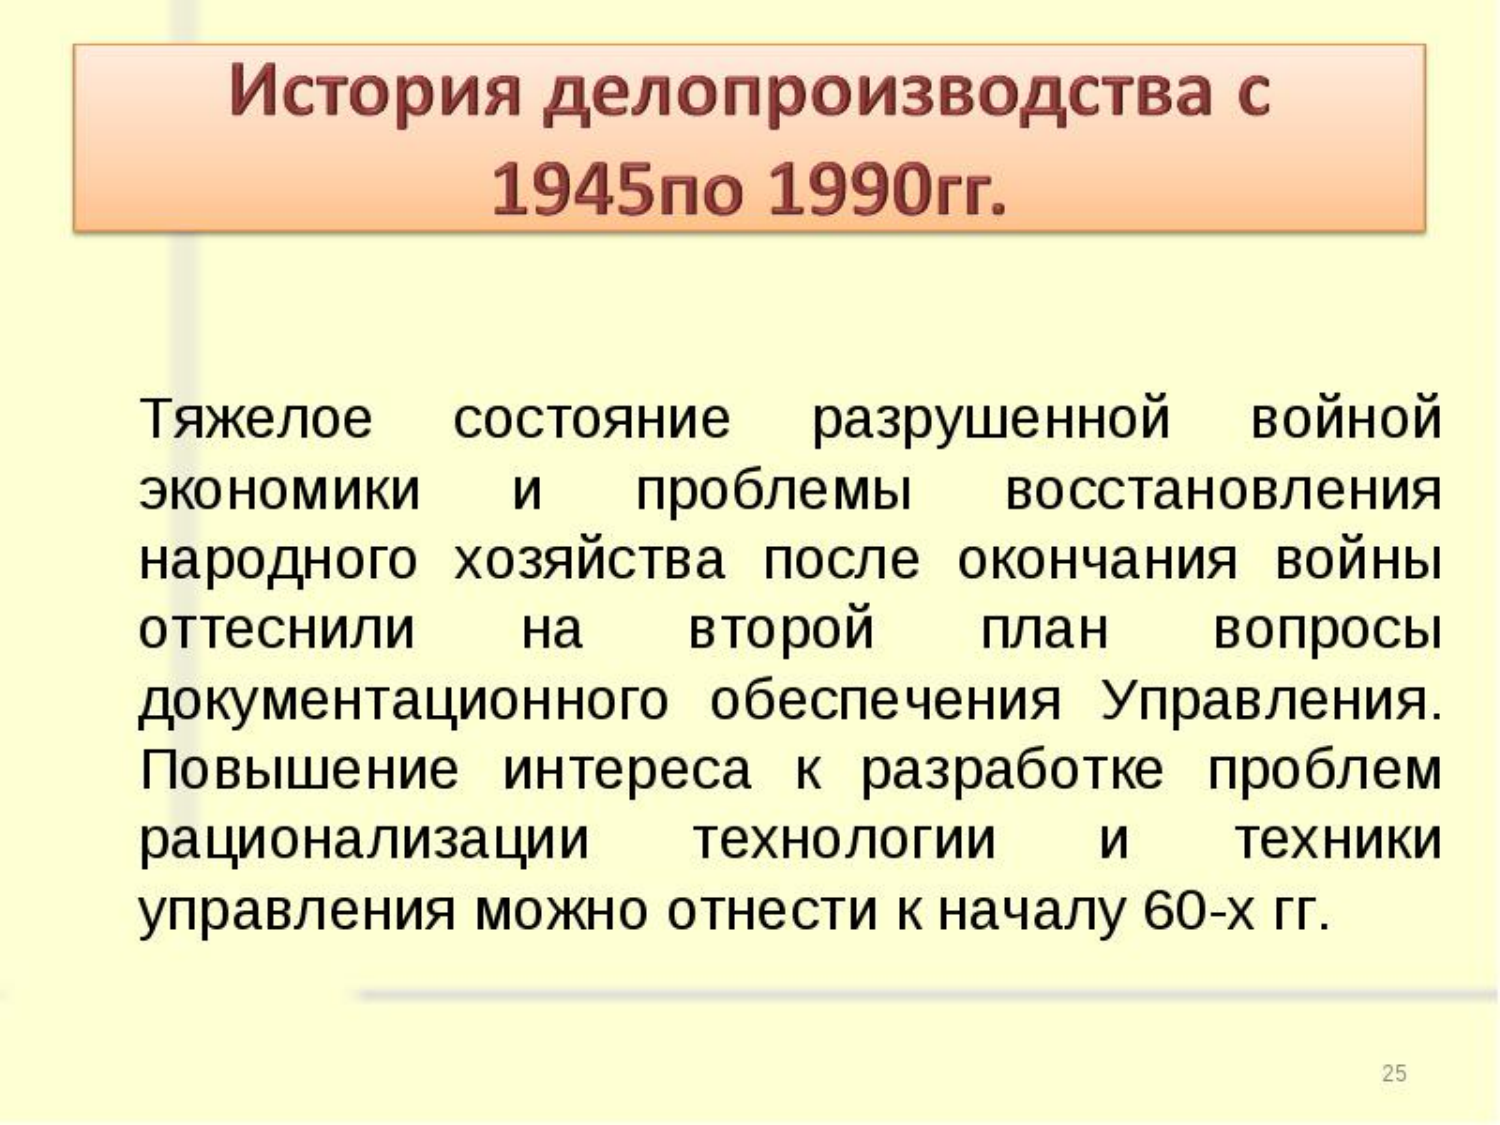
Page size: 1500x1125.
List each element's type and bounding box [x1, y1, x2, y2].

list [0, 0, 1500, 1125]
